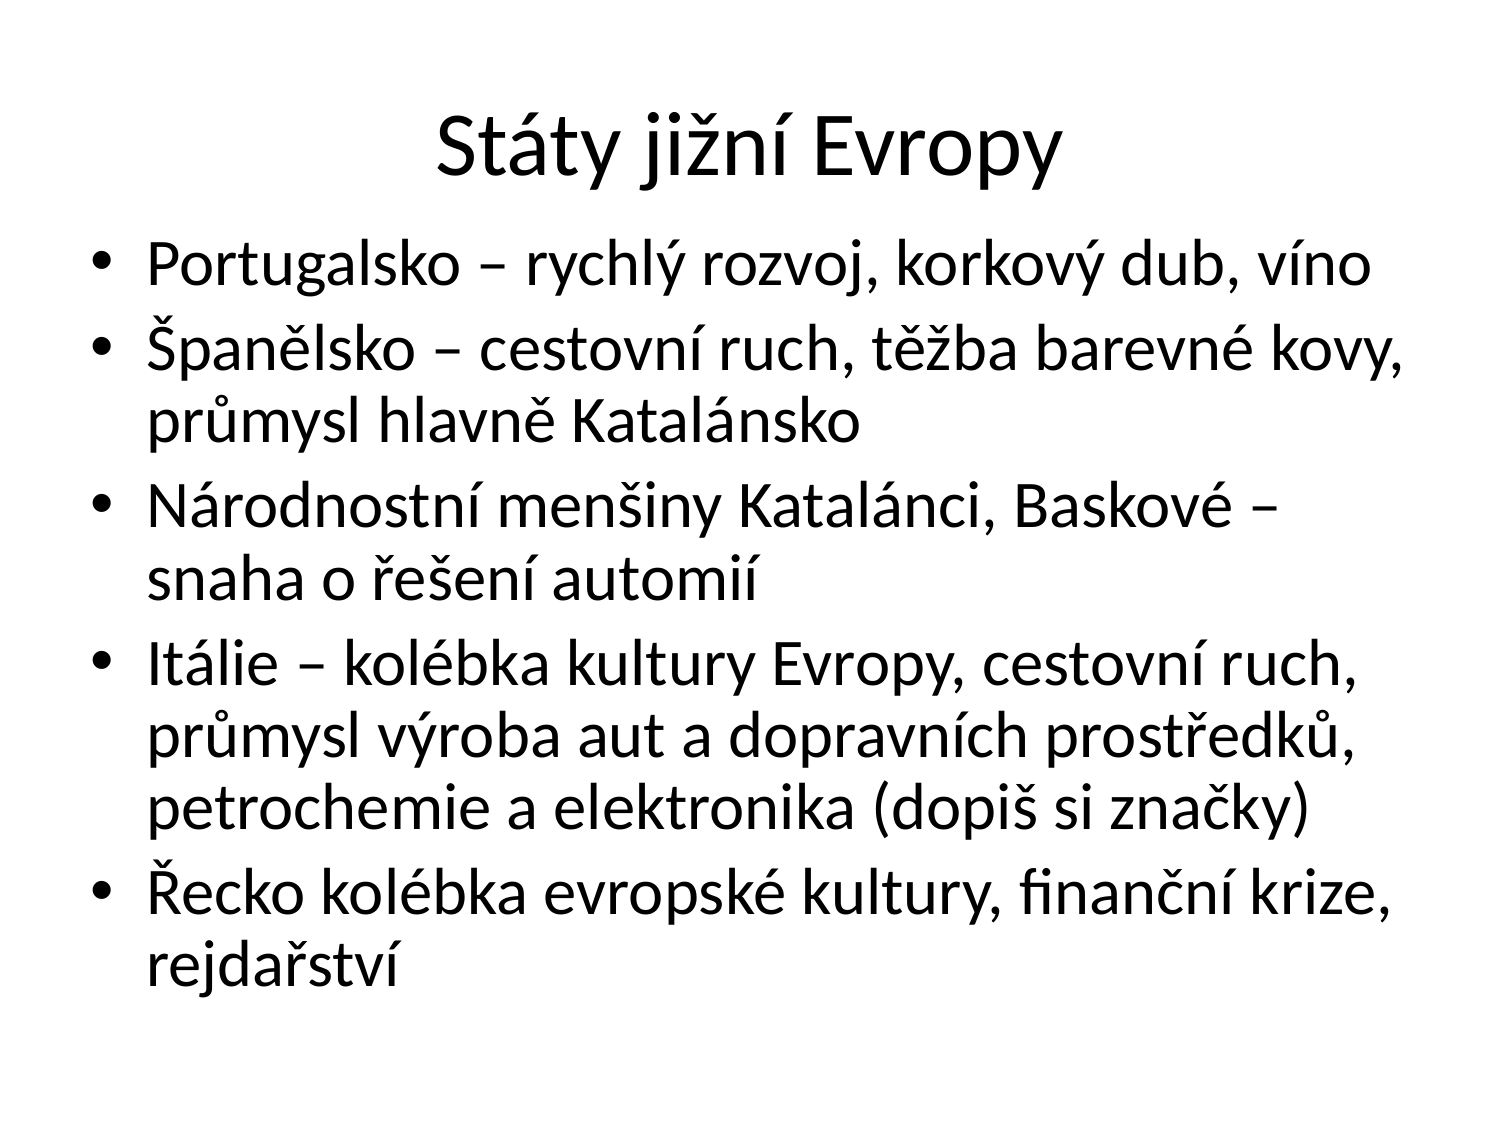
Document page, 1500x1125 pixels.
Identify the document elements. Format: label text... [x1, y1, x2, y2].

list Portugalsko – rychlý rozvoj, korkový dub, víno Španělsko – cestovní ruch, těžba barevné kovy, průmysl hlavně Katalánsko Národnostní menšiny Katalánci, Baskové – snaha o řešení automií Itálie – kolébka kultury Evropy, cestovní ruch, průmysl výroba aut a dopravních prostředků, petrochemie a elektronika (dopiš si značky) Řecko kolébka evropské kultury, finanční krize, rejdařství [75, 219, 1425, 1047]
title Státy jižní Evropy [75, 45, 1425, 219]
